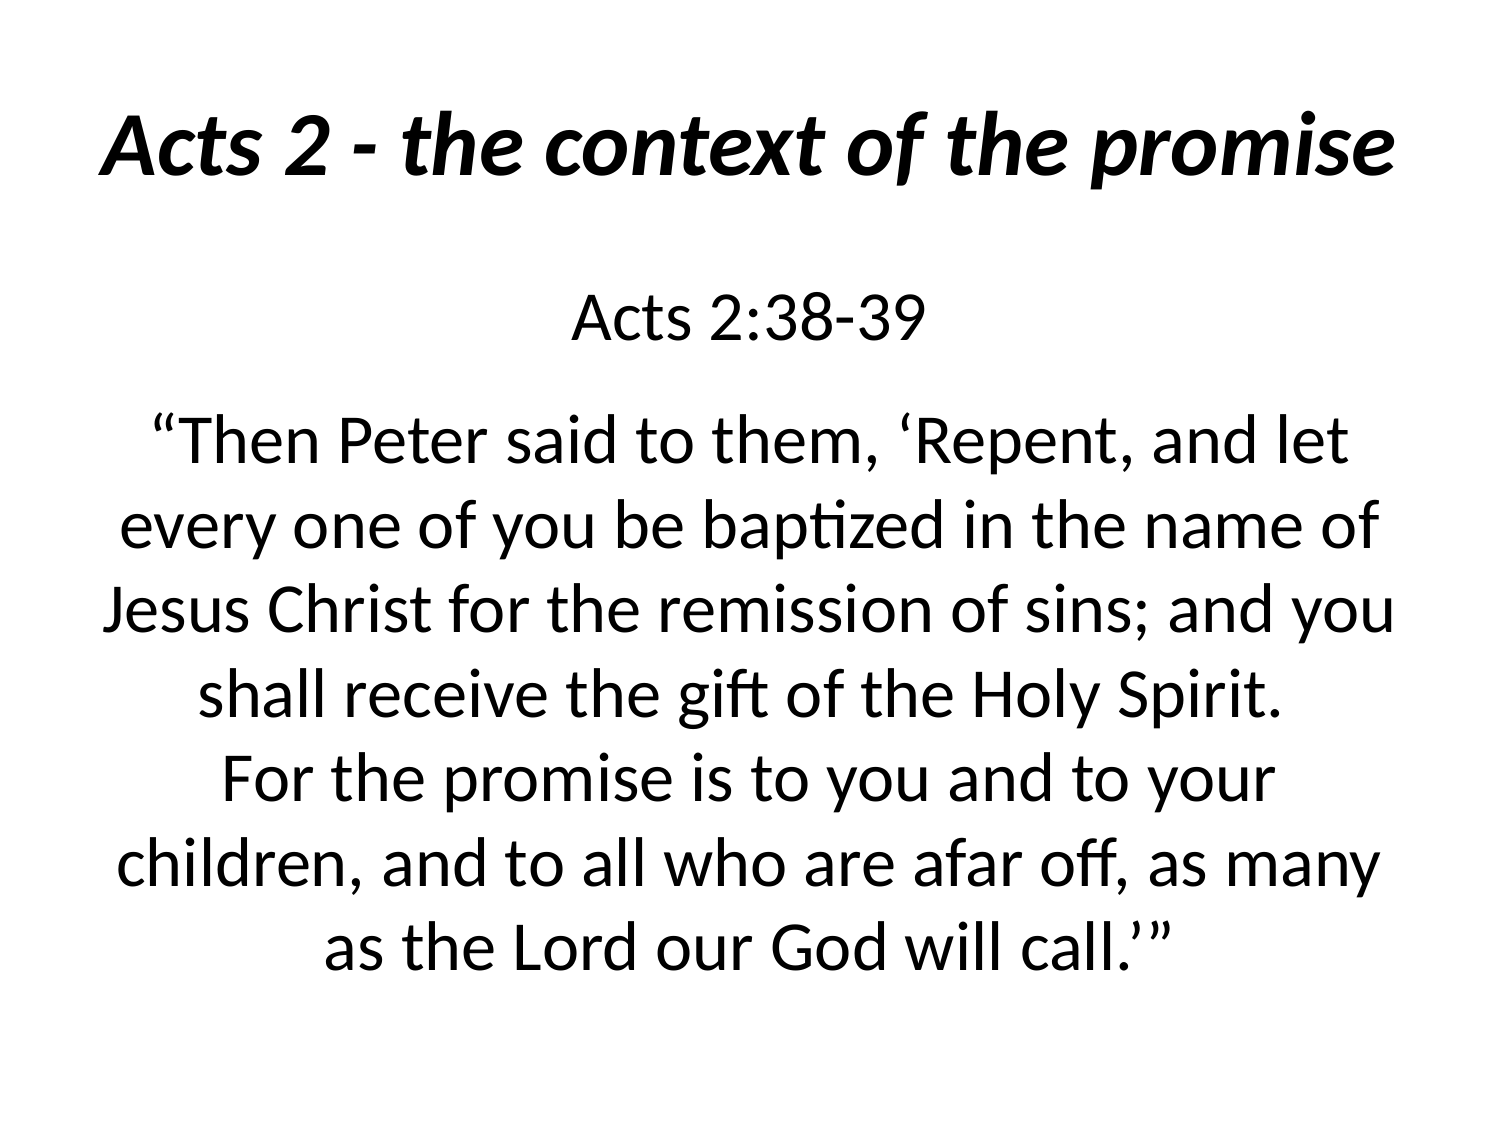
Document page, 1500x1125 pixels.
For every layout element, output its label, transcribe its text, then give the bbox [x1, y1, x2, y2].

list Acts 2:38-39 “Then Peter said to them, ‘Repent, and let every one of you be baptized in the name of Jesus Christ for the remission of sins; and you shall receive the gift of the Holy Spirit. For the promise is to you and to your children, and to all who are afar off, as many as the Lord our God will call.’” [75, 262, 1425, 1005]
title Acts 2 - the context of the promise [75, 45, 1425, 233]
